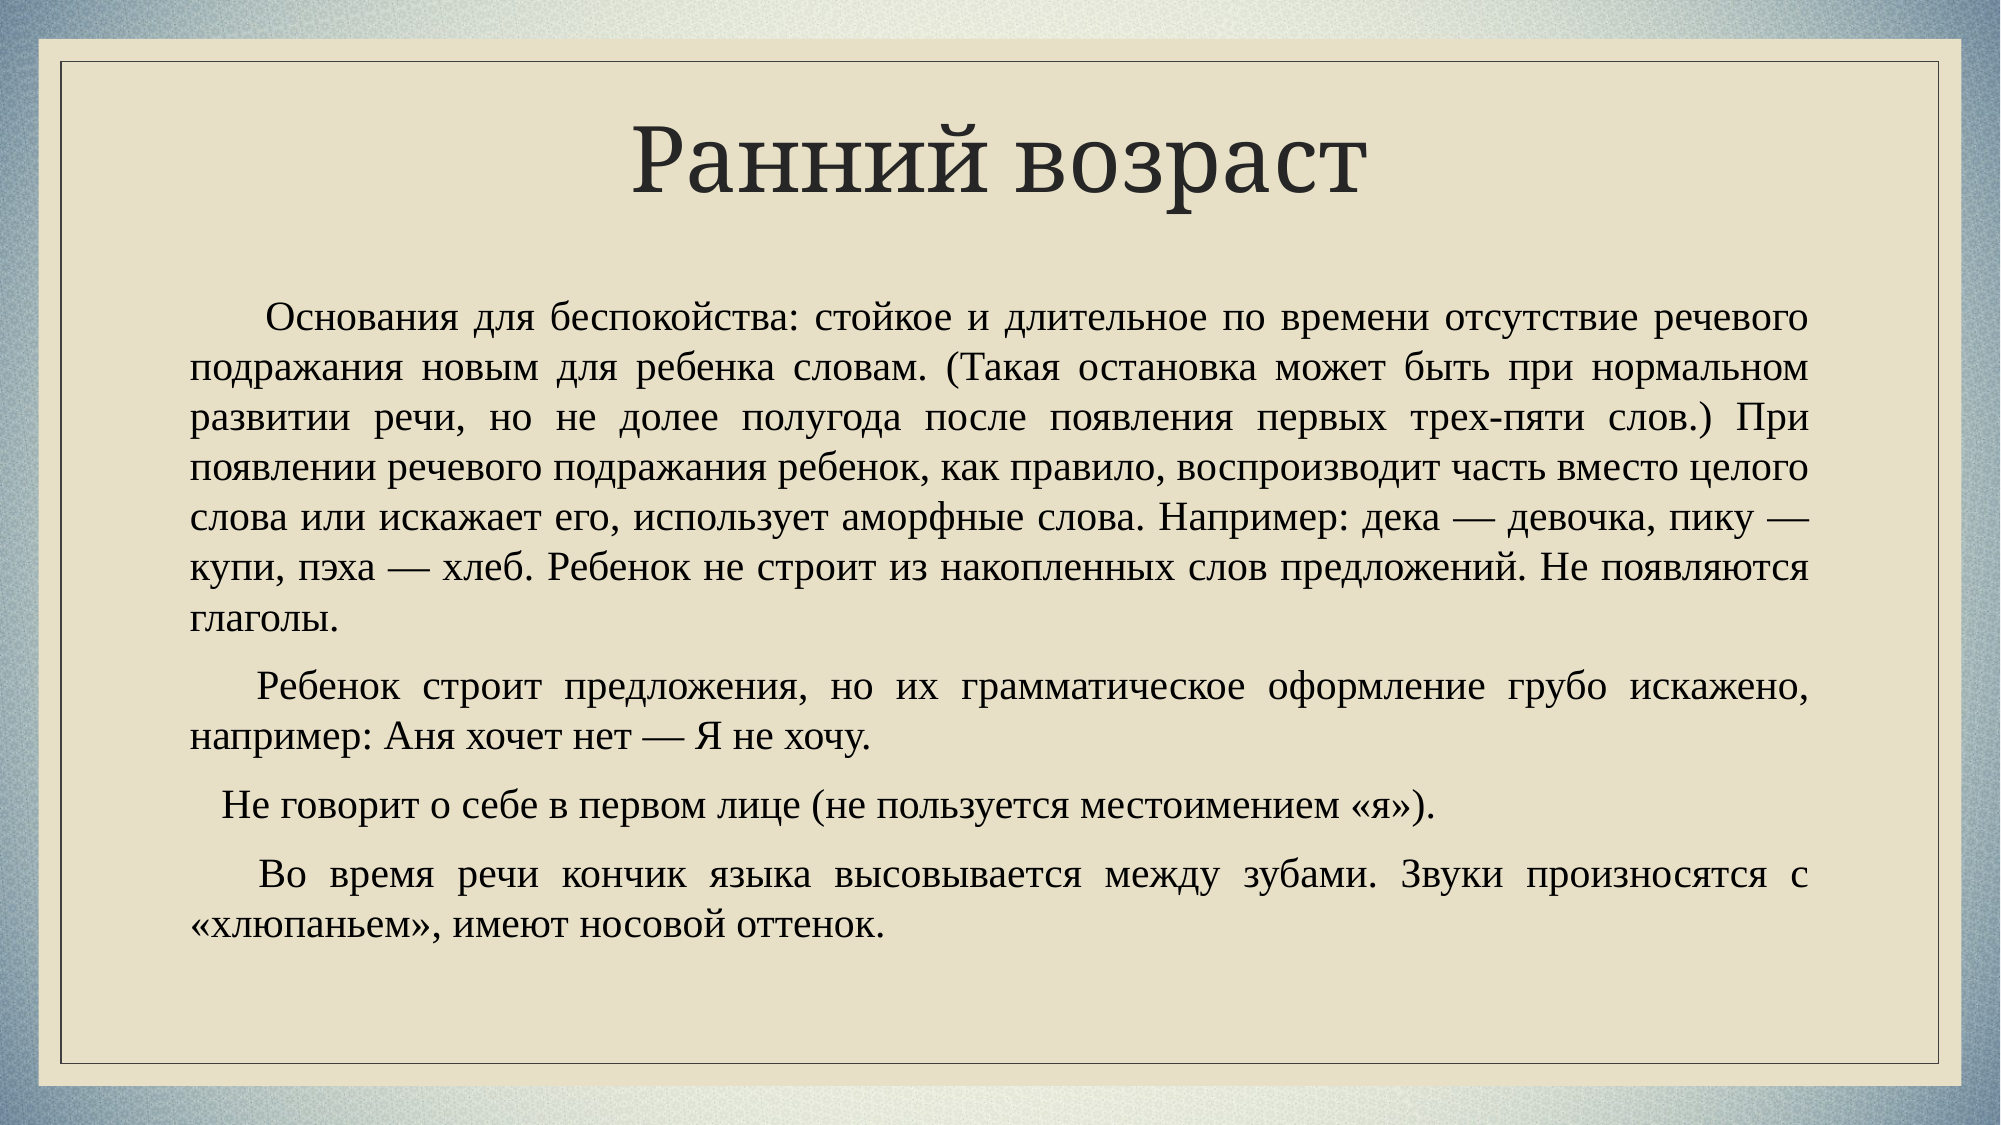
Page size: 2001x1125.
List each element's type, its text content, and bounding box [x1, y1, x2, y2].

title Ранний возраст [174, 105, 1825, 212]
list Основания для беспокойства: стойкое и длительное по времени отсутствие речевого подражания новым для ребенка словам. (Такая остановка может быть при нормальном развитии речи, но не долее полугода после появления первых трех-пяти слов.) При появлении речевого подражания ребенок, как правило, воспроизводит часть вместо целого слова или искажает его, использует аморфные слова. Например: дека — девочка, пику — купи, пэха — хлеб. Ребенок не строит из накопленных слов предложений. Не появляются глаголы. Ребенок строит предложения, но их грамматическое оформление грубо искажено, например: Аня хочет нет — Я не хочу. Не говорит о себе в первом лице (не пользуется местоимением «я»). Во время речи кончик языка высовывается между зубами. Звуки произносятся с «хлюпаньем», имеют носовой оттенок. [174, 212, 1825, 990]
picture [0, 0, 2001, 1125]
